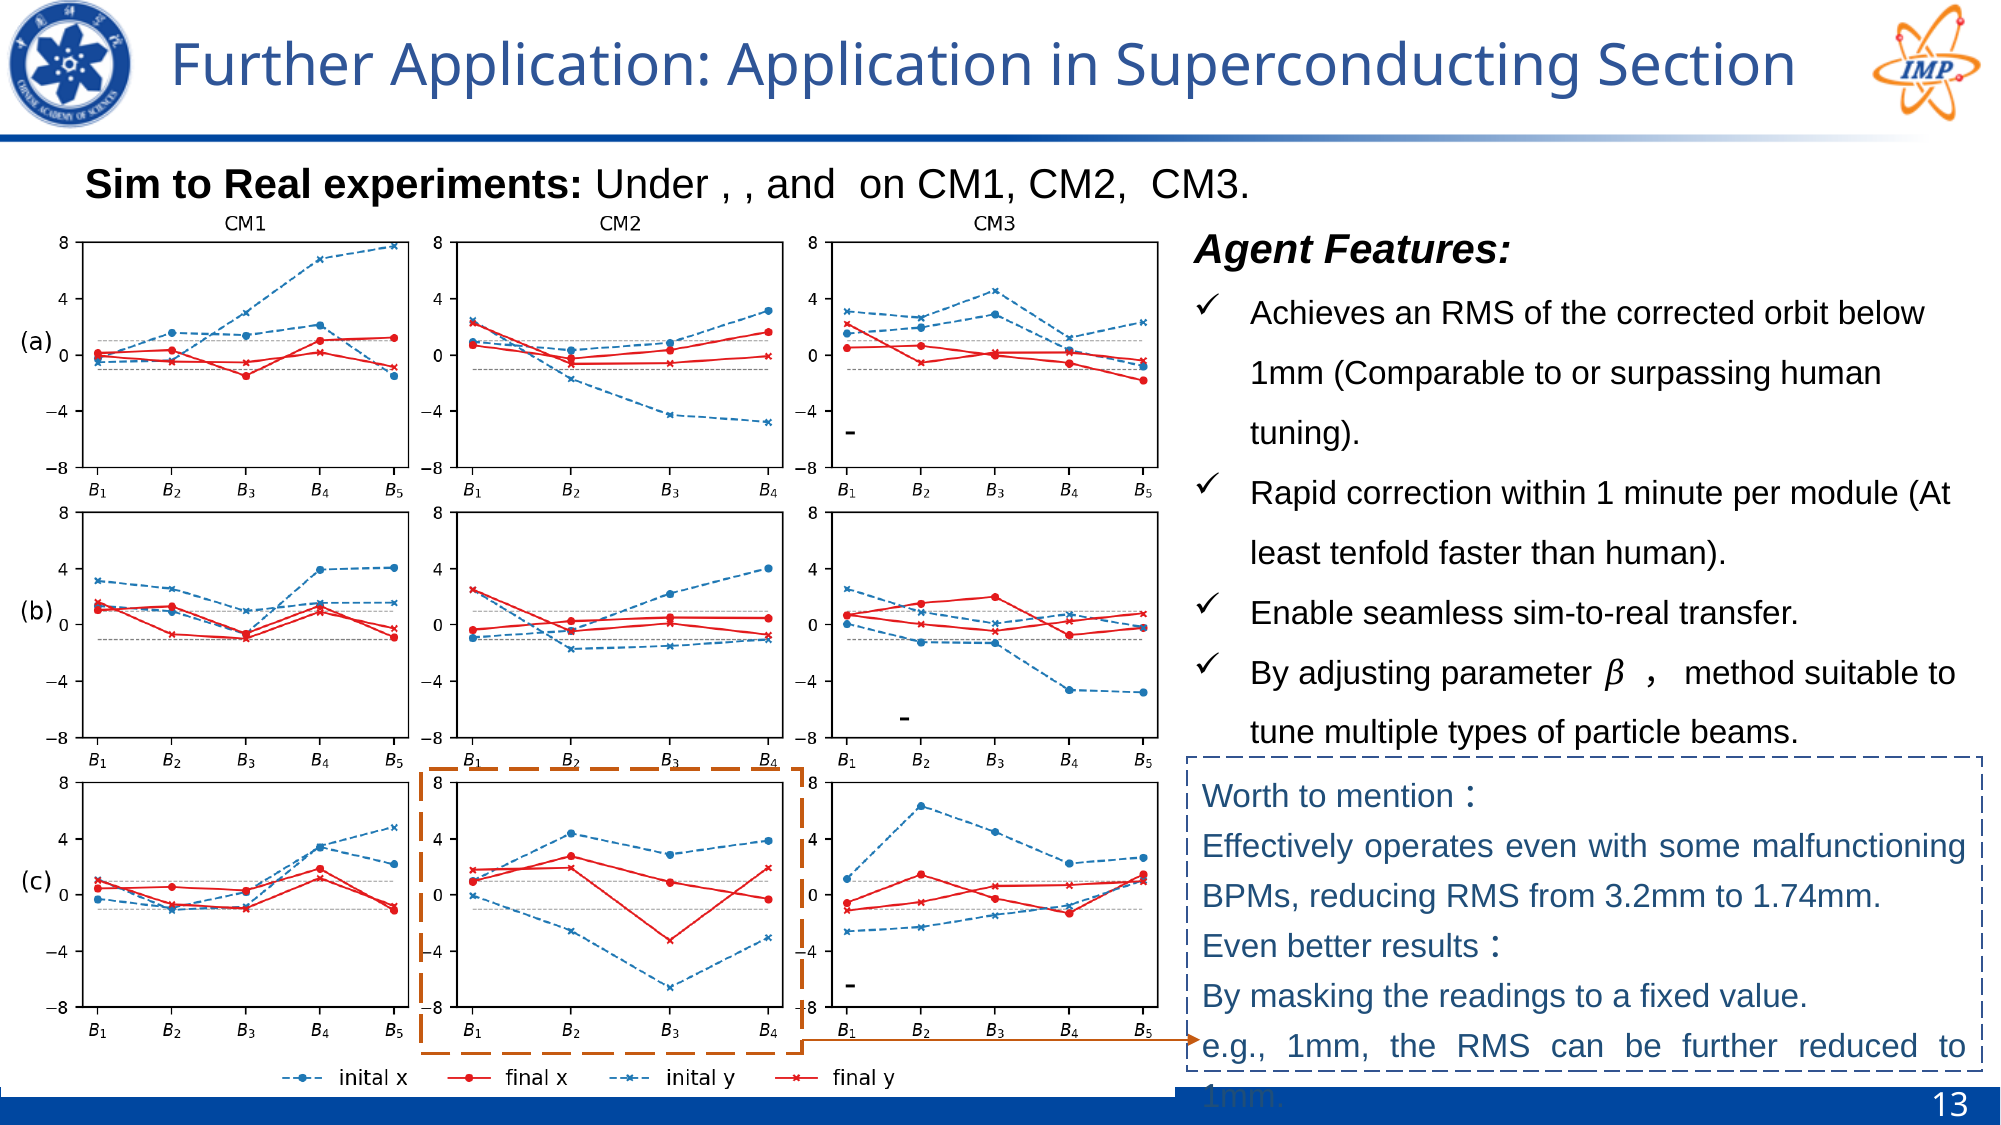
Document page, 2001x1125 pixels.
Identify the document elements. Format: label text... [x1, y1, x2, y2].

picture [1, 197, 1175, 1097]
text_box Agent Features: Achieves an RMS of the corrected orbit below 1mm (Comparable to or surpassing human tuning). Rapid correction within 1 minute per module (At least tenfold faster than human). Enable seamless sim-to-real transfer. By adjusting parameter 𝛽 ，method suitable to tune multiple types of particle beams. [1179, 214, 1991, 758]
text_box Further Application: Application in Superconducting Section [170, 27, 1852, 98]
text_box 13 [1857, 1076, 1984, 1125]
text_box Worth to mention： Effectively operates even with some malfunctioning BPMs, reducing RMS from 3.2mm to 1.74mm. Even better results： By masking the readings to a fixed value. e.g., 1mm, the RMS can be further reduced to 1mm. [1186, 756, 1983, 1072]
picture [0, 0, 2000, 148]
